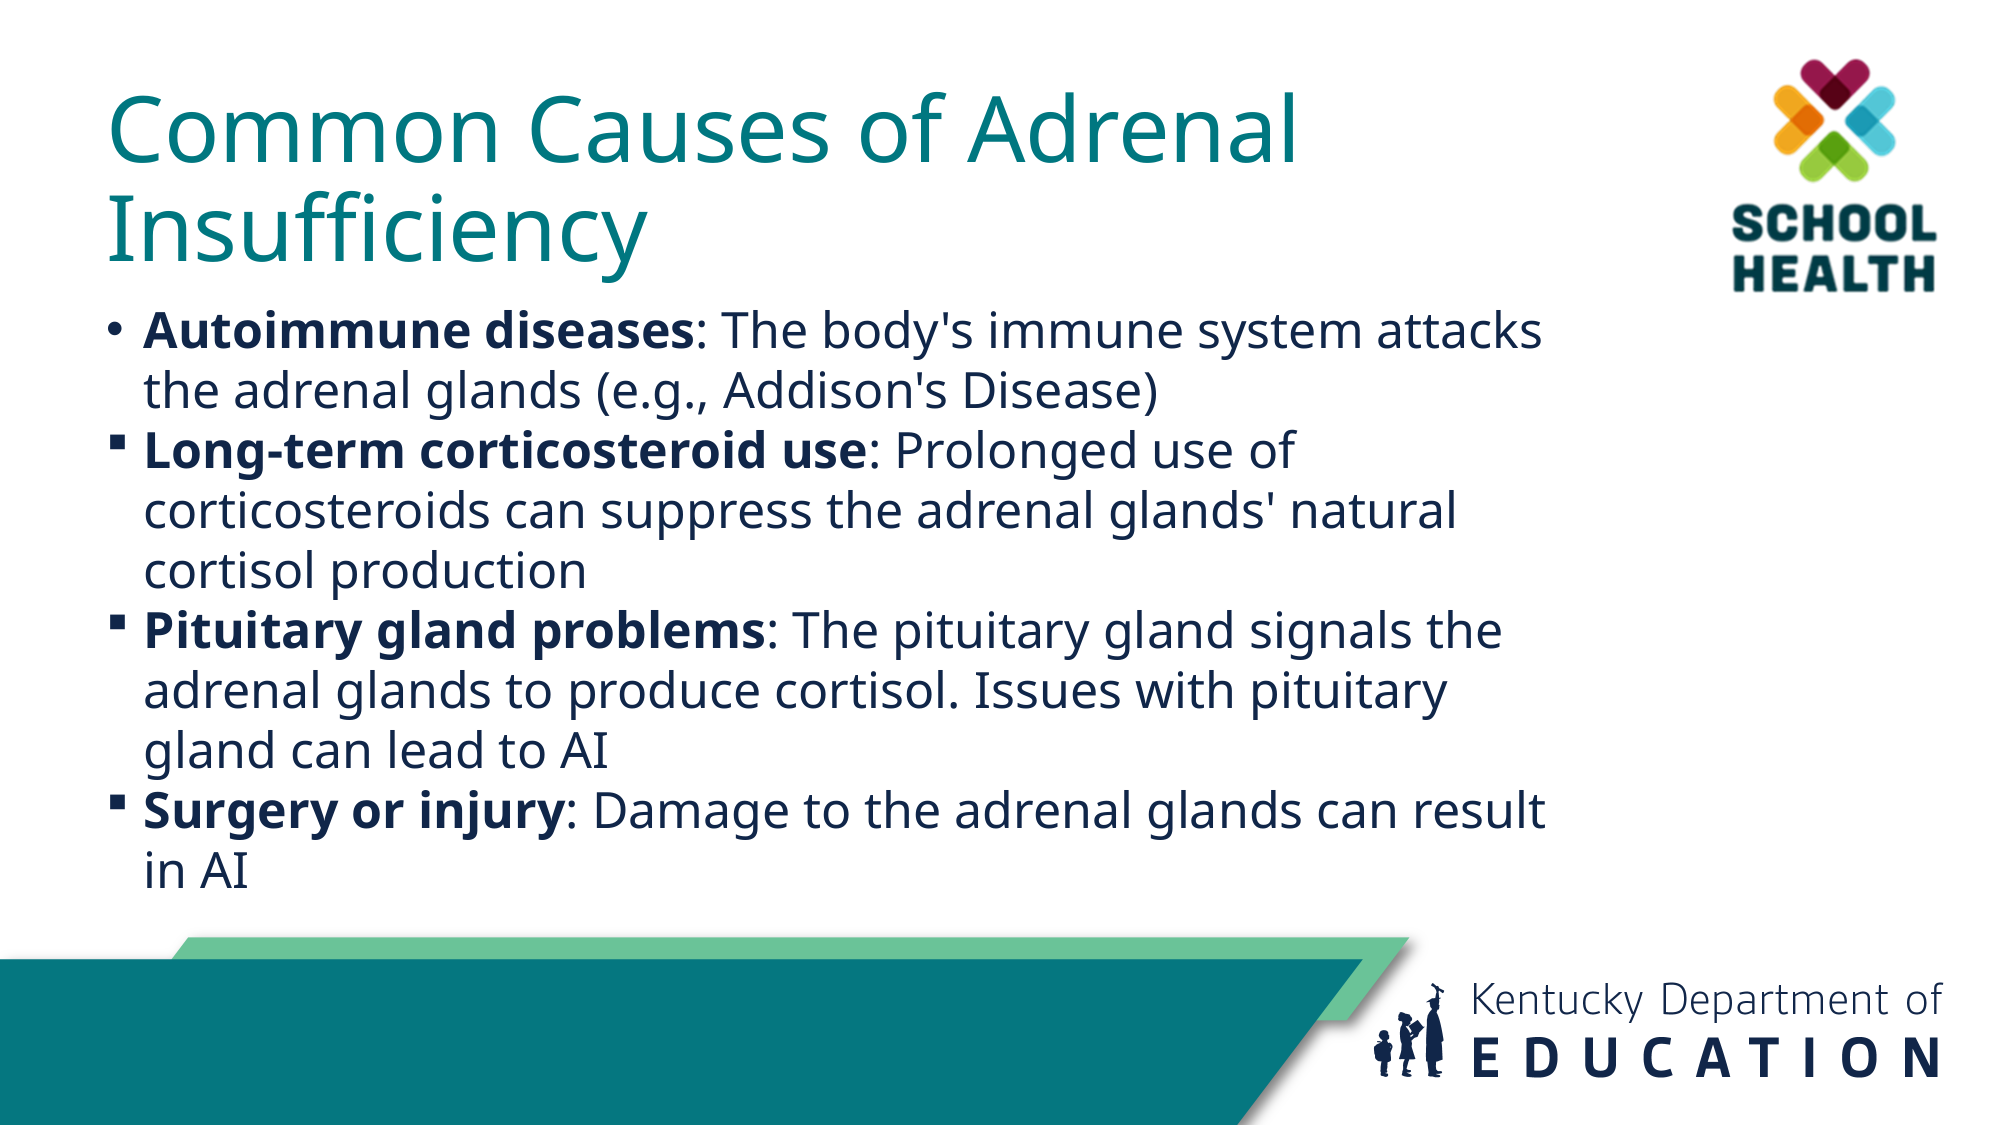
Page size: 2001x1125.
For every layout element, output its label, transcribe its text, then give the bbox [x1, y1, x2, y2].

picture [0, 0, 2001, 1125]
list Autoimmune diseases: The body's immune system attacks the adrenal glands (e.g., Addison's Disease) Long-term corticosteroid use: Prolonged use of corticosteroids can suppress the adrenal glands' natural cortisol production Pituitary gland problems: The pituitary gland signals the adrenal glands to produce cortisol. Issues with pituitary gland can lead to AI Surgery or injury: Damage to the adrenal glands can result in AI [91, 290, 1599, 1095]
title Common Causes of Adrenal Insufficiency [91, 74, 1502, 290]
